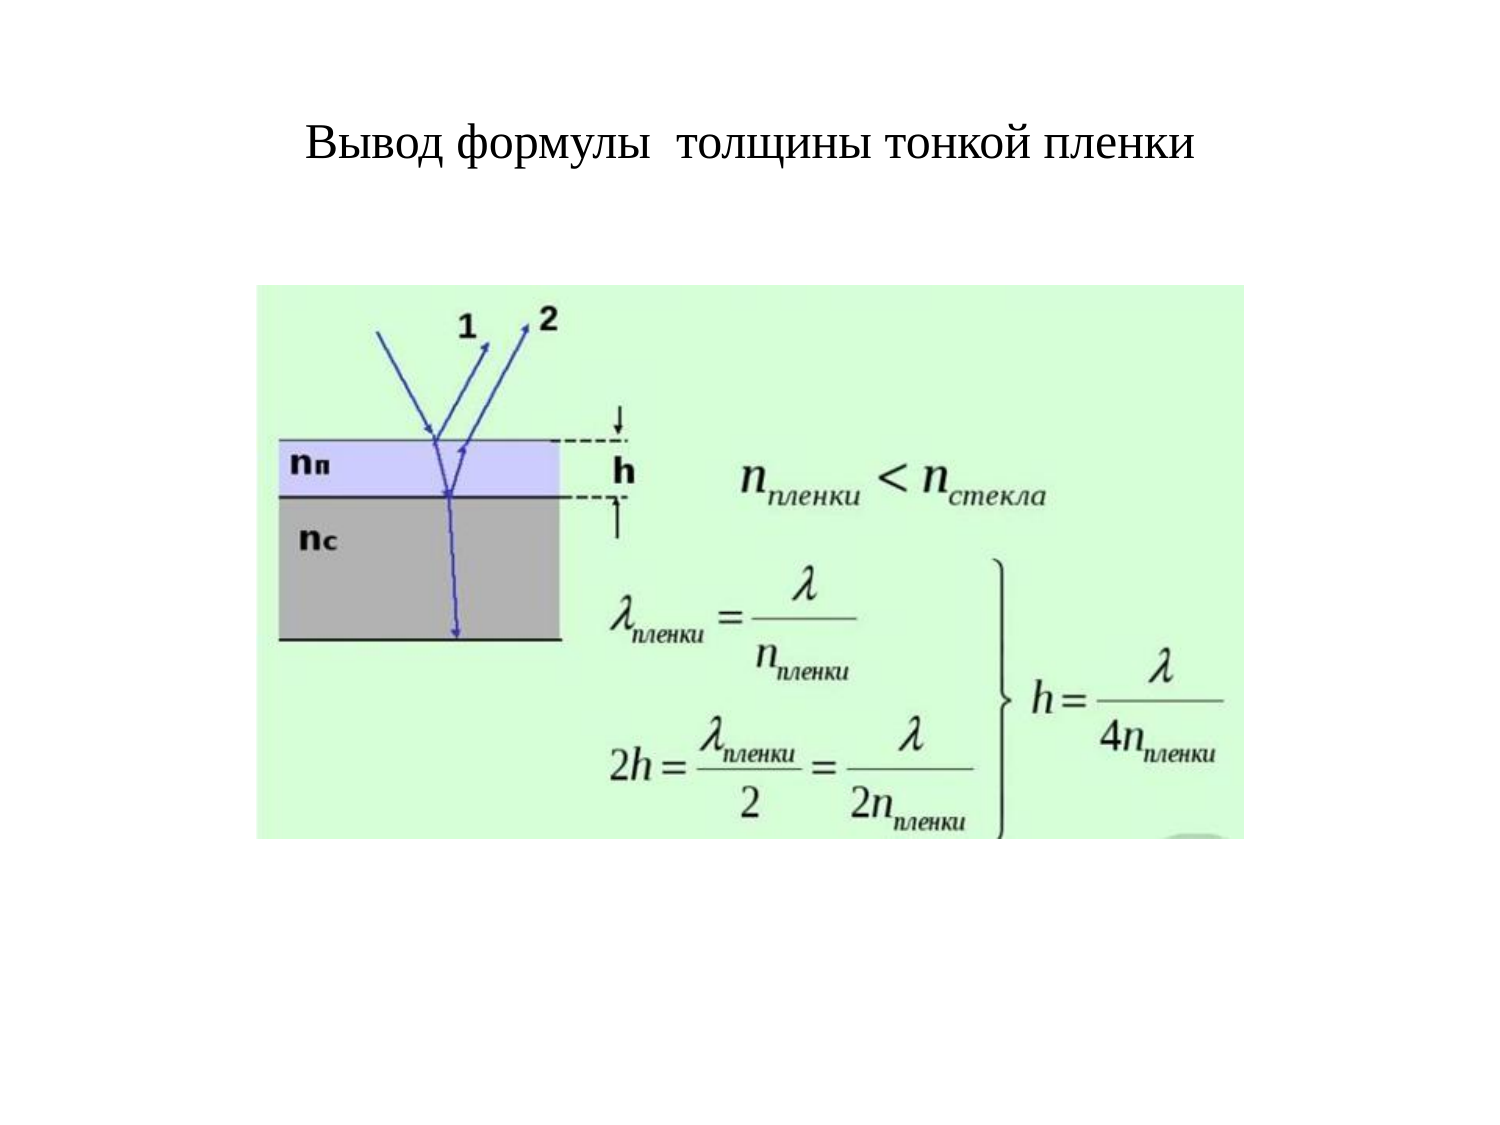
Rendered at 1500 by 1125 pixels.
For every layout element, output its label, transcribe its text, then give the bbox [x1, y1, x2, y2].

picture [255, 285, 1244, 840]
title Вывод формулы толщины тонкой пленки [74, 44, 1426, 233]
